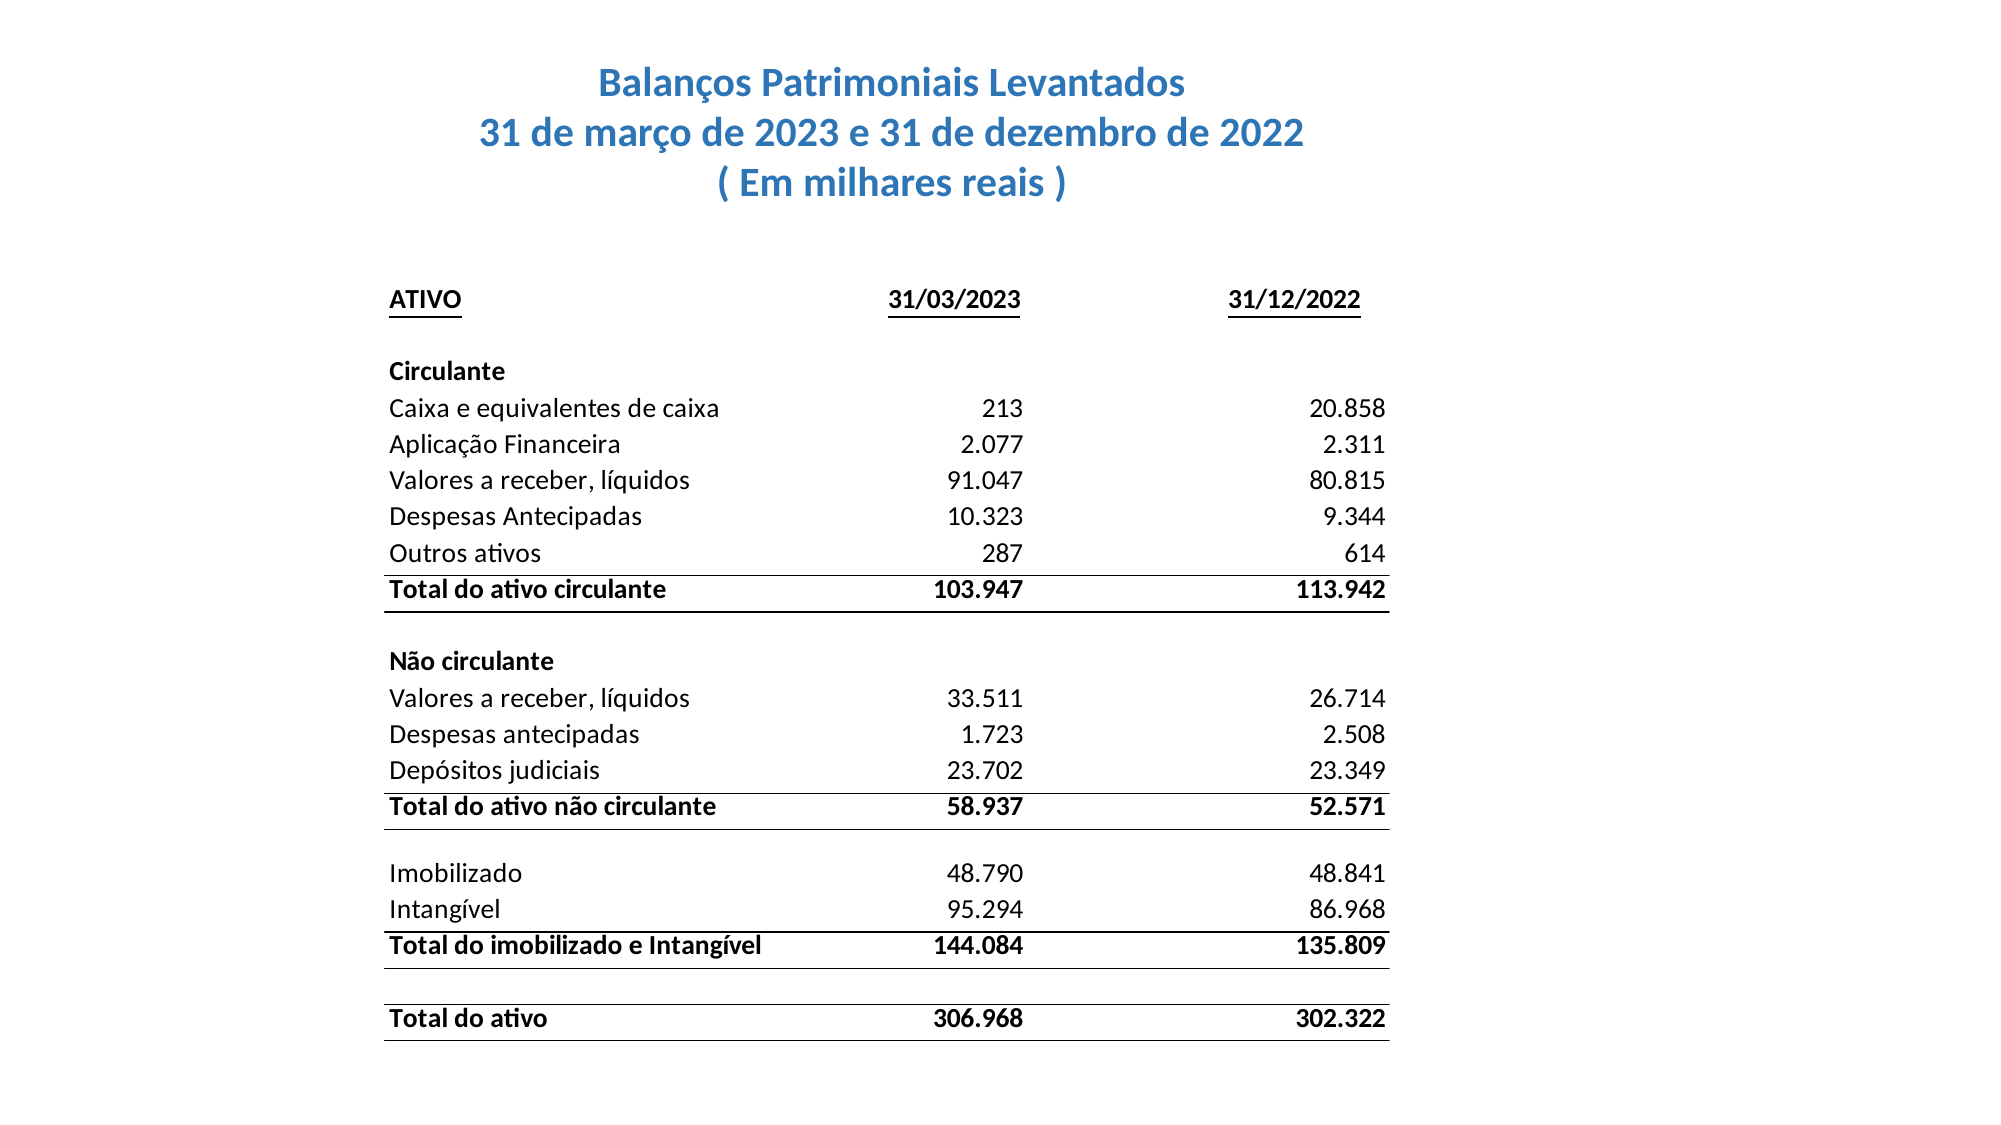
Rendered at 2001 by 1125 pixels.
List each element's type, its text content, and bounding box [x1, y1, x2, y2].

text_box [384, 285, 1391, 1042]
text_box Balanços Patrimoniais Levantados 31 de março de 2023 e 31 de dezembro de 2022 ( Em milhares reais ) [356, 47, 1437, 213]
